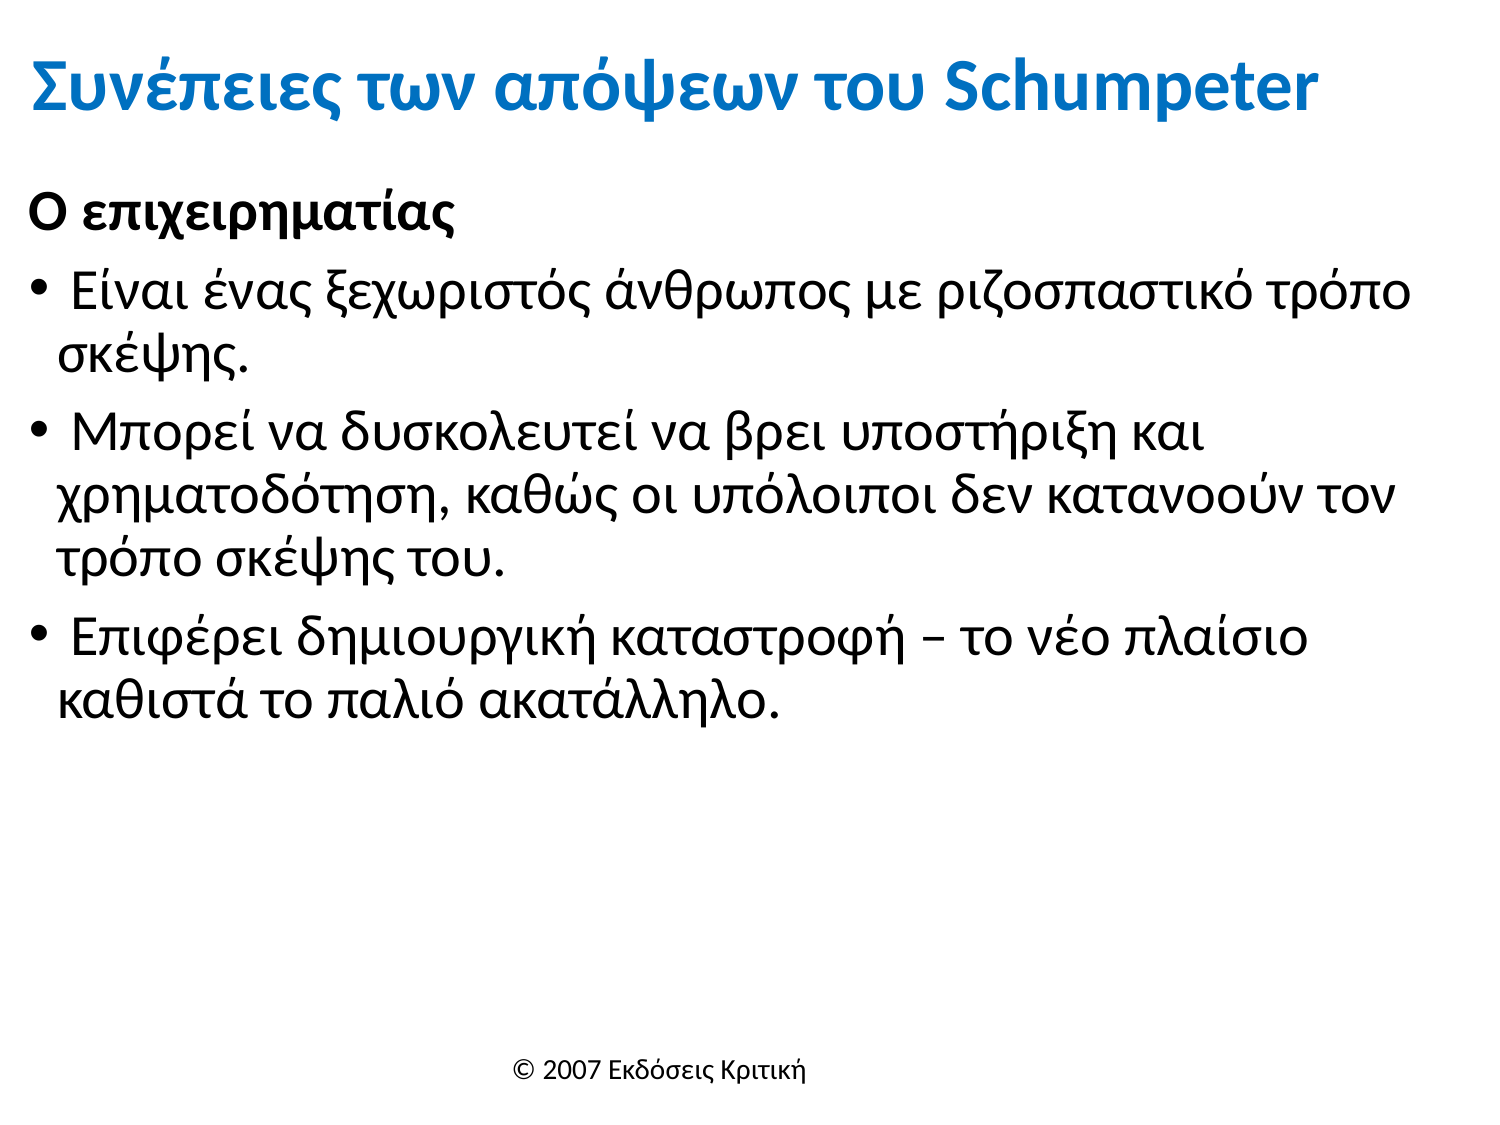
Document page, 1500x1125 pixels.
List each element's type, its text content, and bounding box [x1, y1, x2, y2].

list Ο επιχειρηματίας Είναι ένας ξεχωριστός άνθρωπος με ριζοσπαστικό τρόπο σκέψης. Μπορεί να δυσκολευτεί να βρει υποστήριξη και χρηματοδότηση, καθώς οι υπόλοιποι δεν κατανοούν τον τρόπο σκέψης του. Επιφέρει δημιουργική καταστροφή – το νέο πλαίσιο καθιστά το παλιό ακατάλληλο. [14, 172, 1479, 1103]
footer © 2007 Εκδόσεις Κριτική [496, 1042, 1004, 1103]
title Συνέπειες των απόψεων του Schumpeter [17, 23, 1483, 149]
